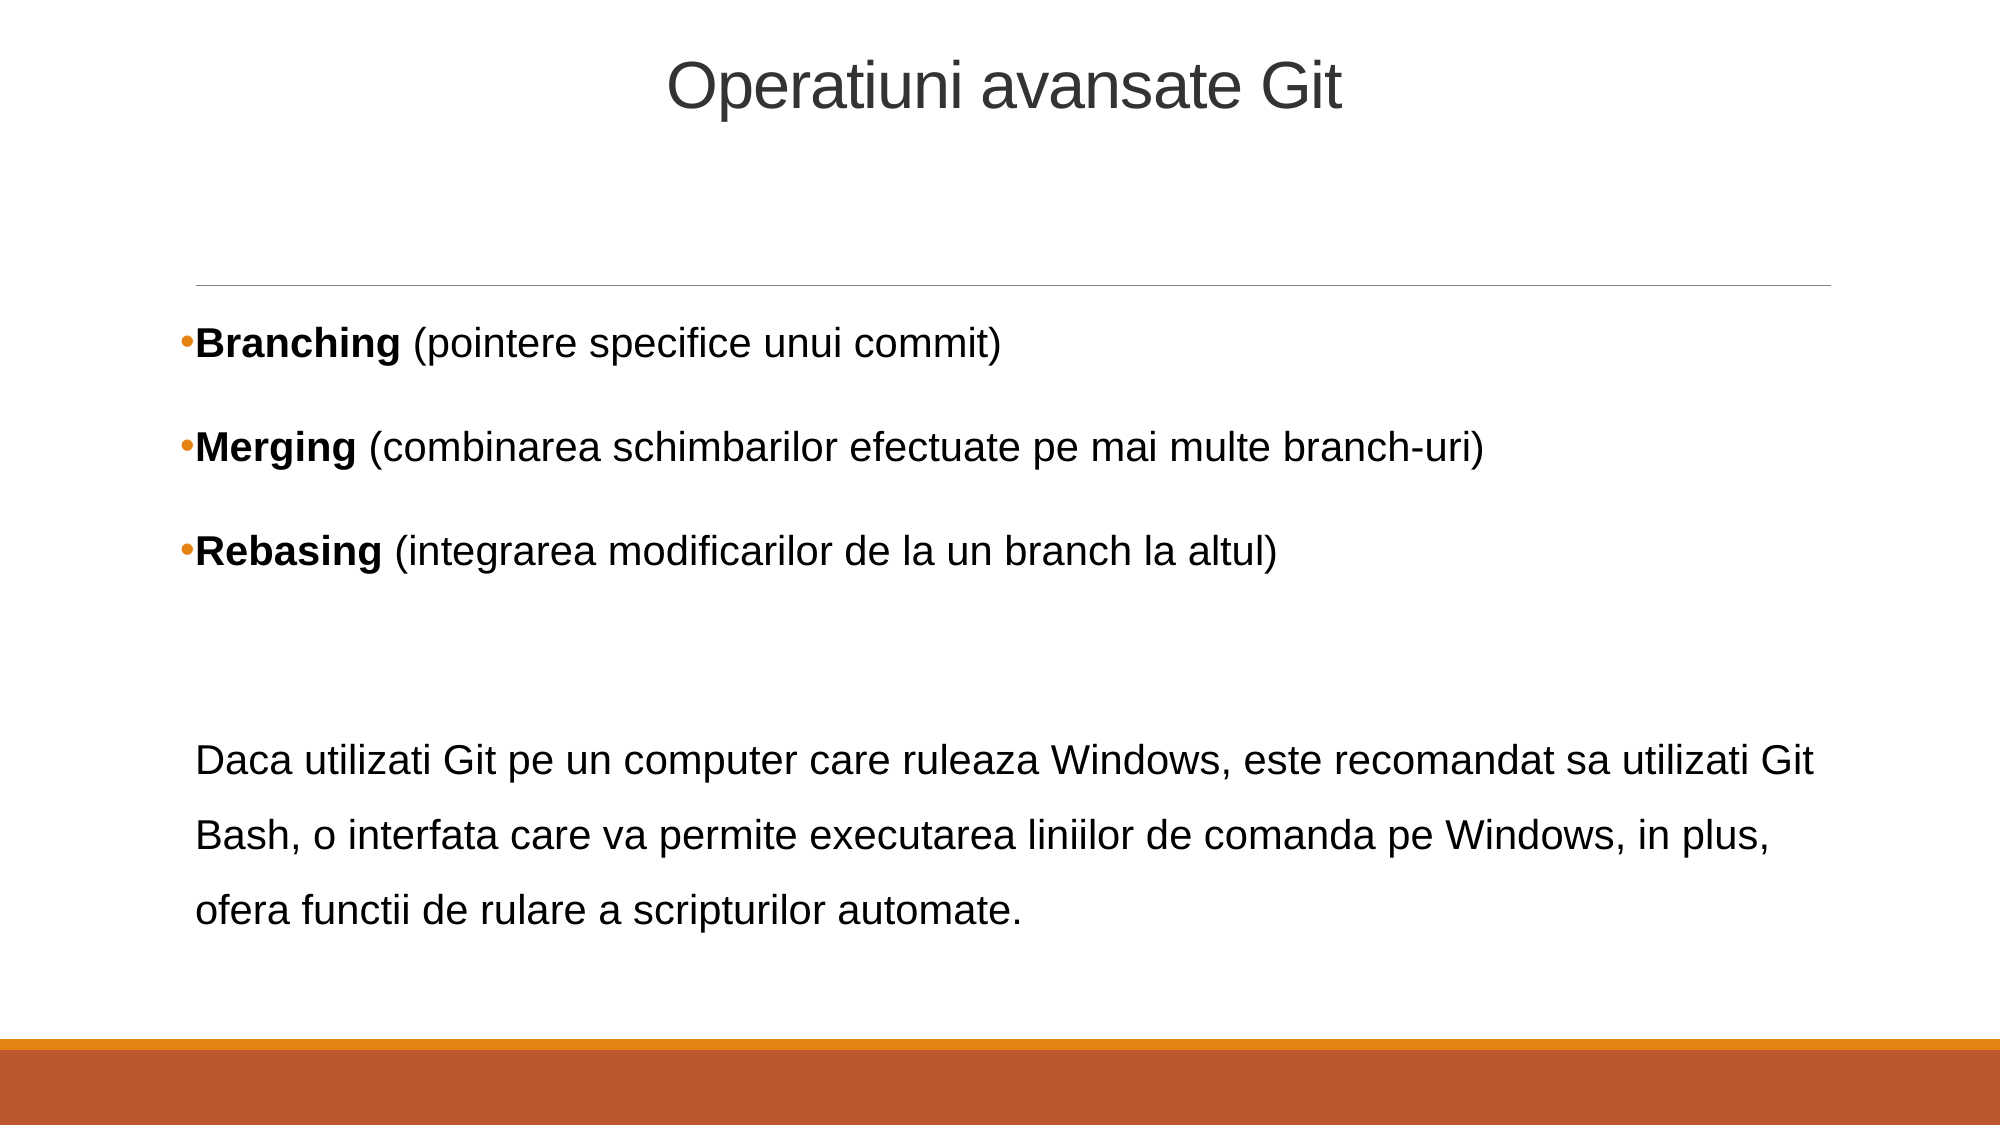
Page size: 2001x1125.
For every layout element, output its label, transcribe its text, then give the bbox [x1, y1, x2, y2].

title Operatiuni avansate Git [180, 47, 1830, 250]
list Branching (pointere specifice unui commit) Merging (combinarea schimbarilor efectuate pe mai multe branch-uri) Rebasing (integrarea modificarilor de la un branch la altul) Daca utilizati Git pe un computer care ruleaza Windows, este recomandat sa utilizati Git Bash, o interfata care va permite executarea liniilor de comanda pe Windows, in plus, ofera functii de rulare a scripturilor automate. [180, 283, 1830, 963]
